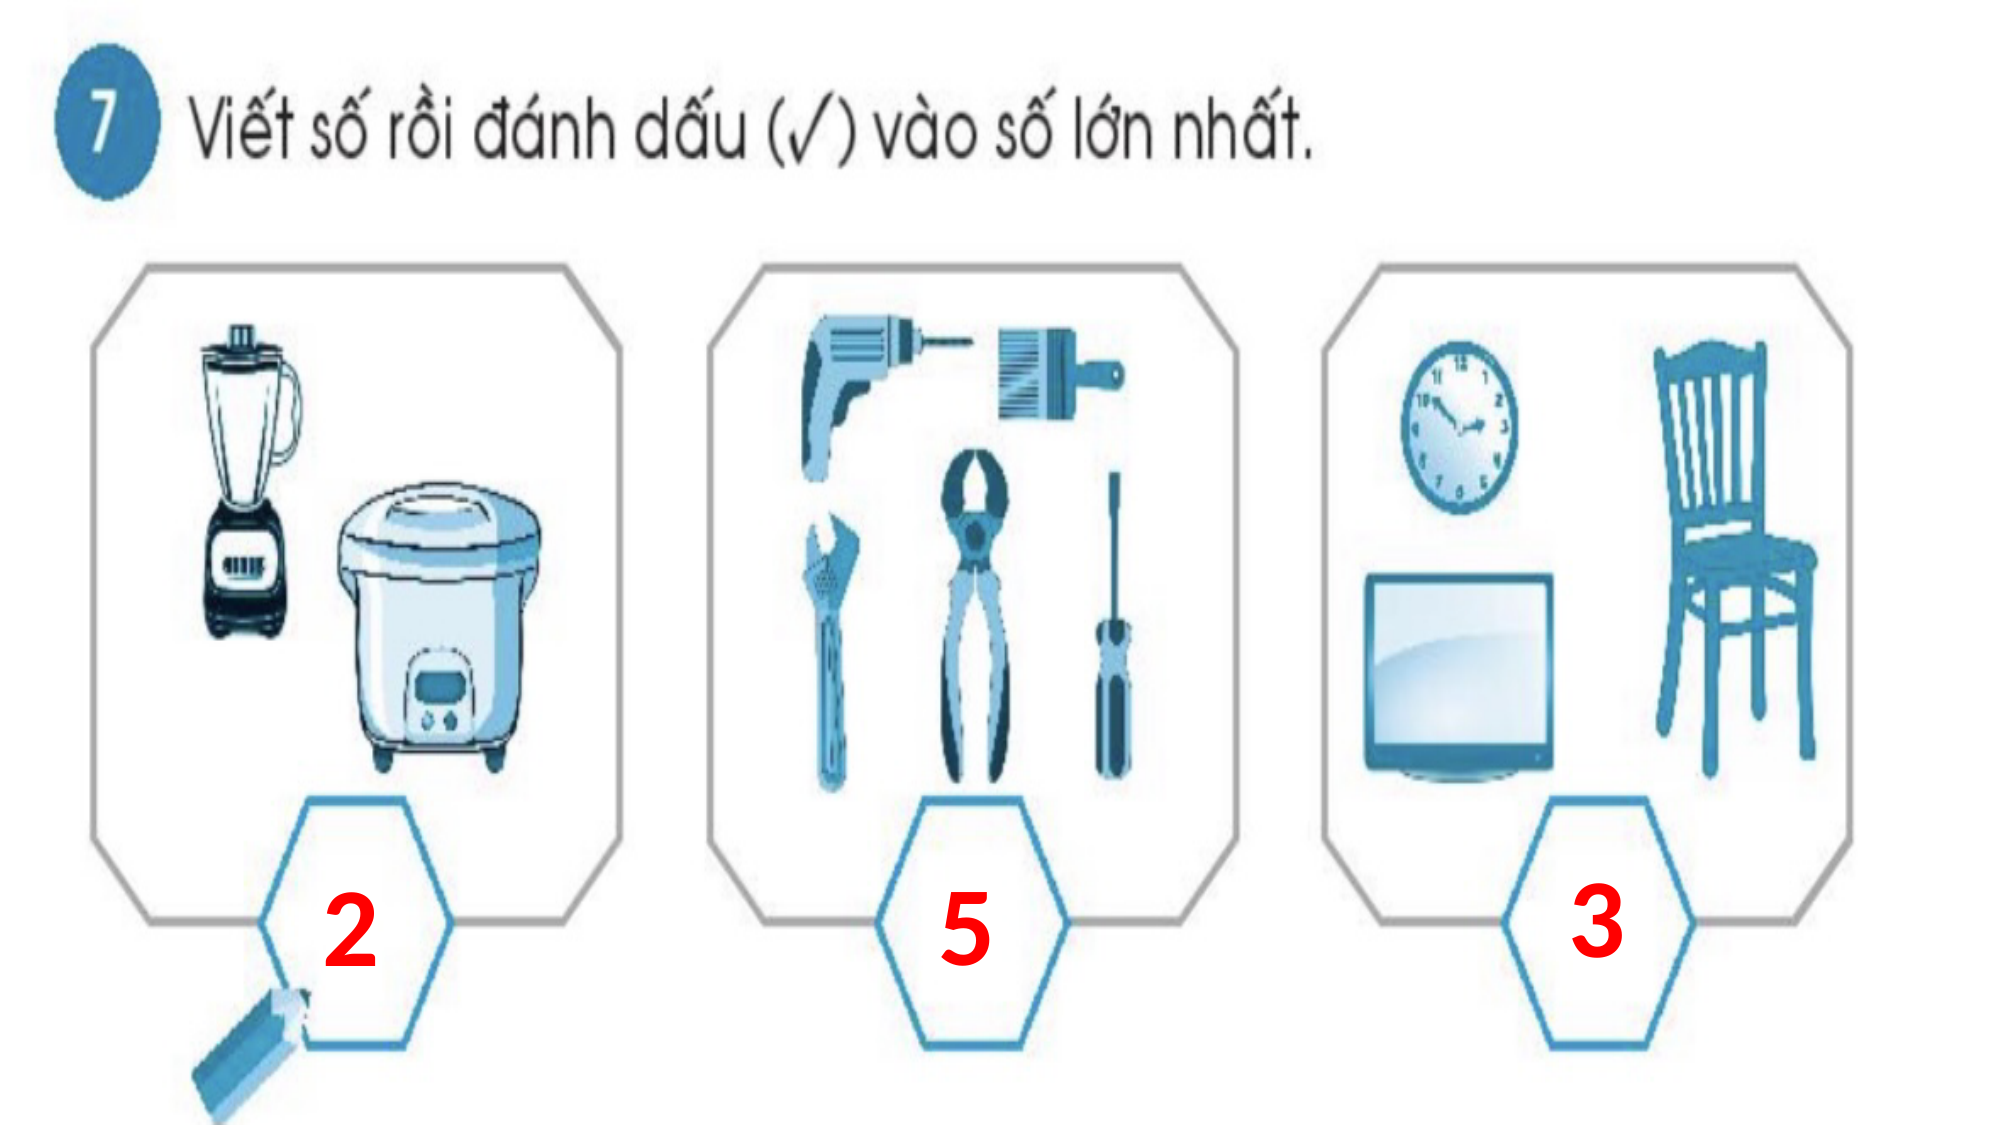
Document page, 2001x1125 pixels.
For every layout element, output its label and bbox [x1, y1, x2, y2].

list [0, 0, 2000, 1125]
